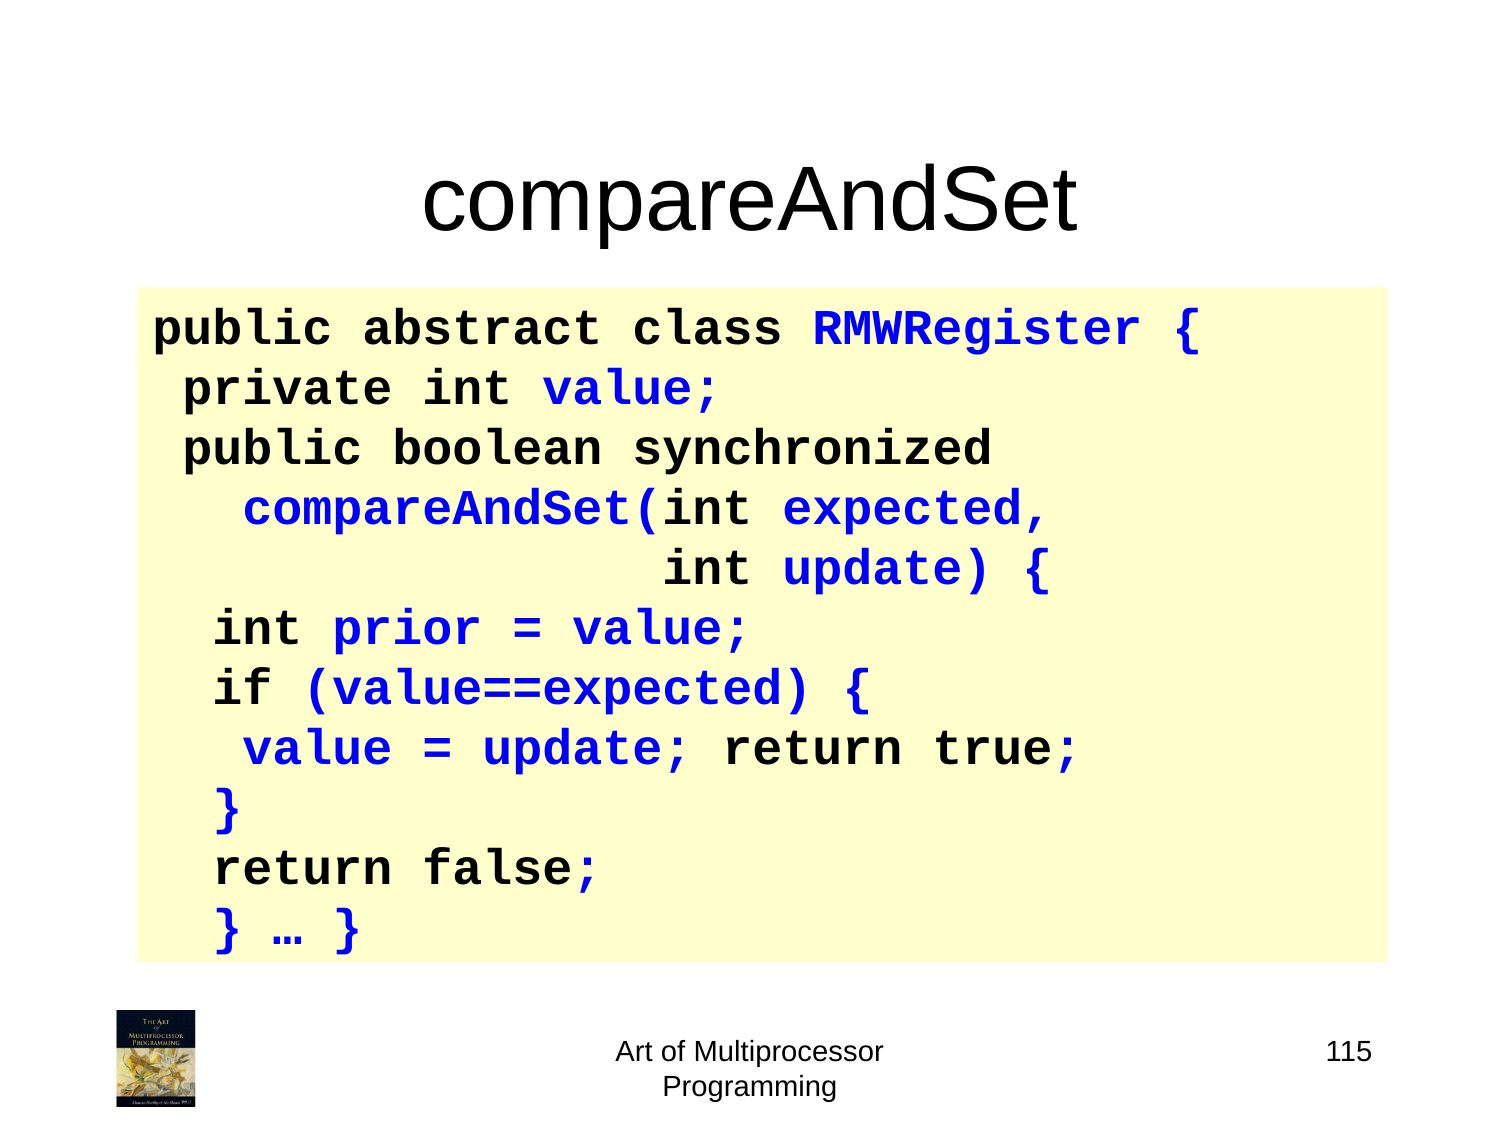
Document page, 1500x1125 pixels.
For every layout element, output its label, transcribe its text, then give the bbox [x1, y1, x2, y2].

picture [107, 1010, 204, 1107]
text_box public abstract class RMWRegister { private int value; public boolean synchronized compareAndSet(int expected, int update) { int prior = value; if (value==expected) { value = update; return true; } return false; } … } [137, 288, 1388, 963]
text_box Art of Multiprocessor Programming [512, 1024, 988, 1100]
slide_number 115 [1074, 1024, 1388, 1101]
title compareAndSet [112, 99, 1388, 288]
